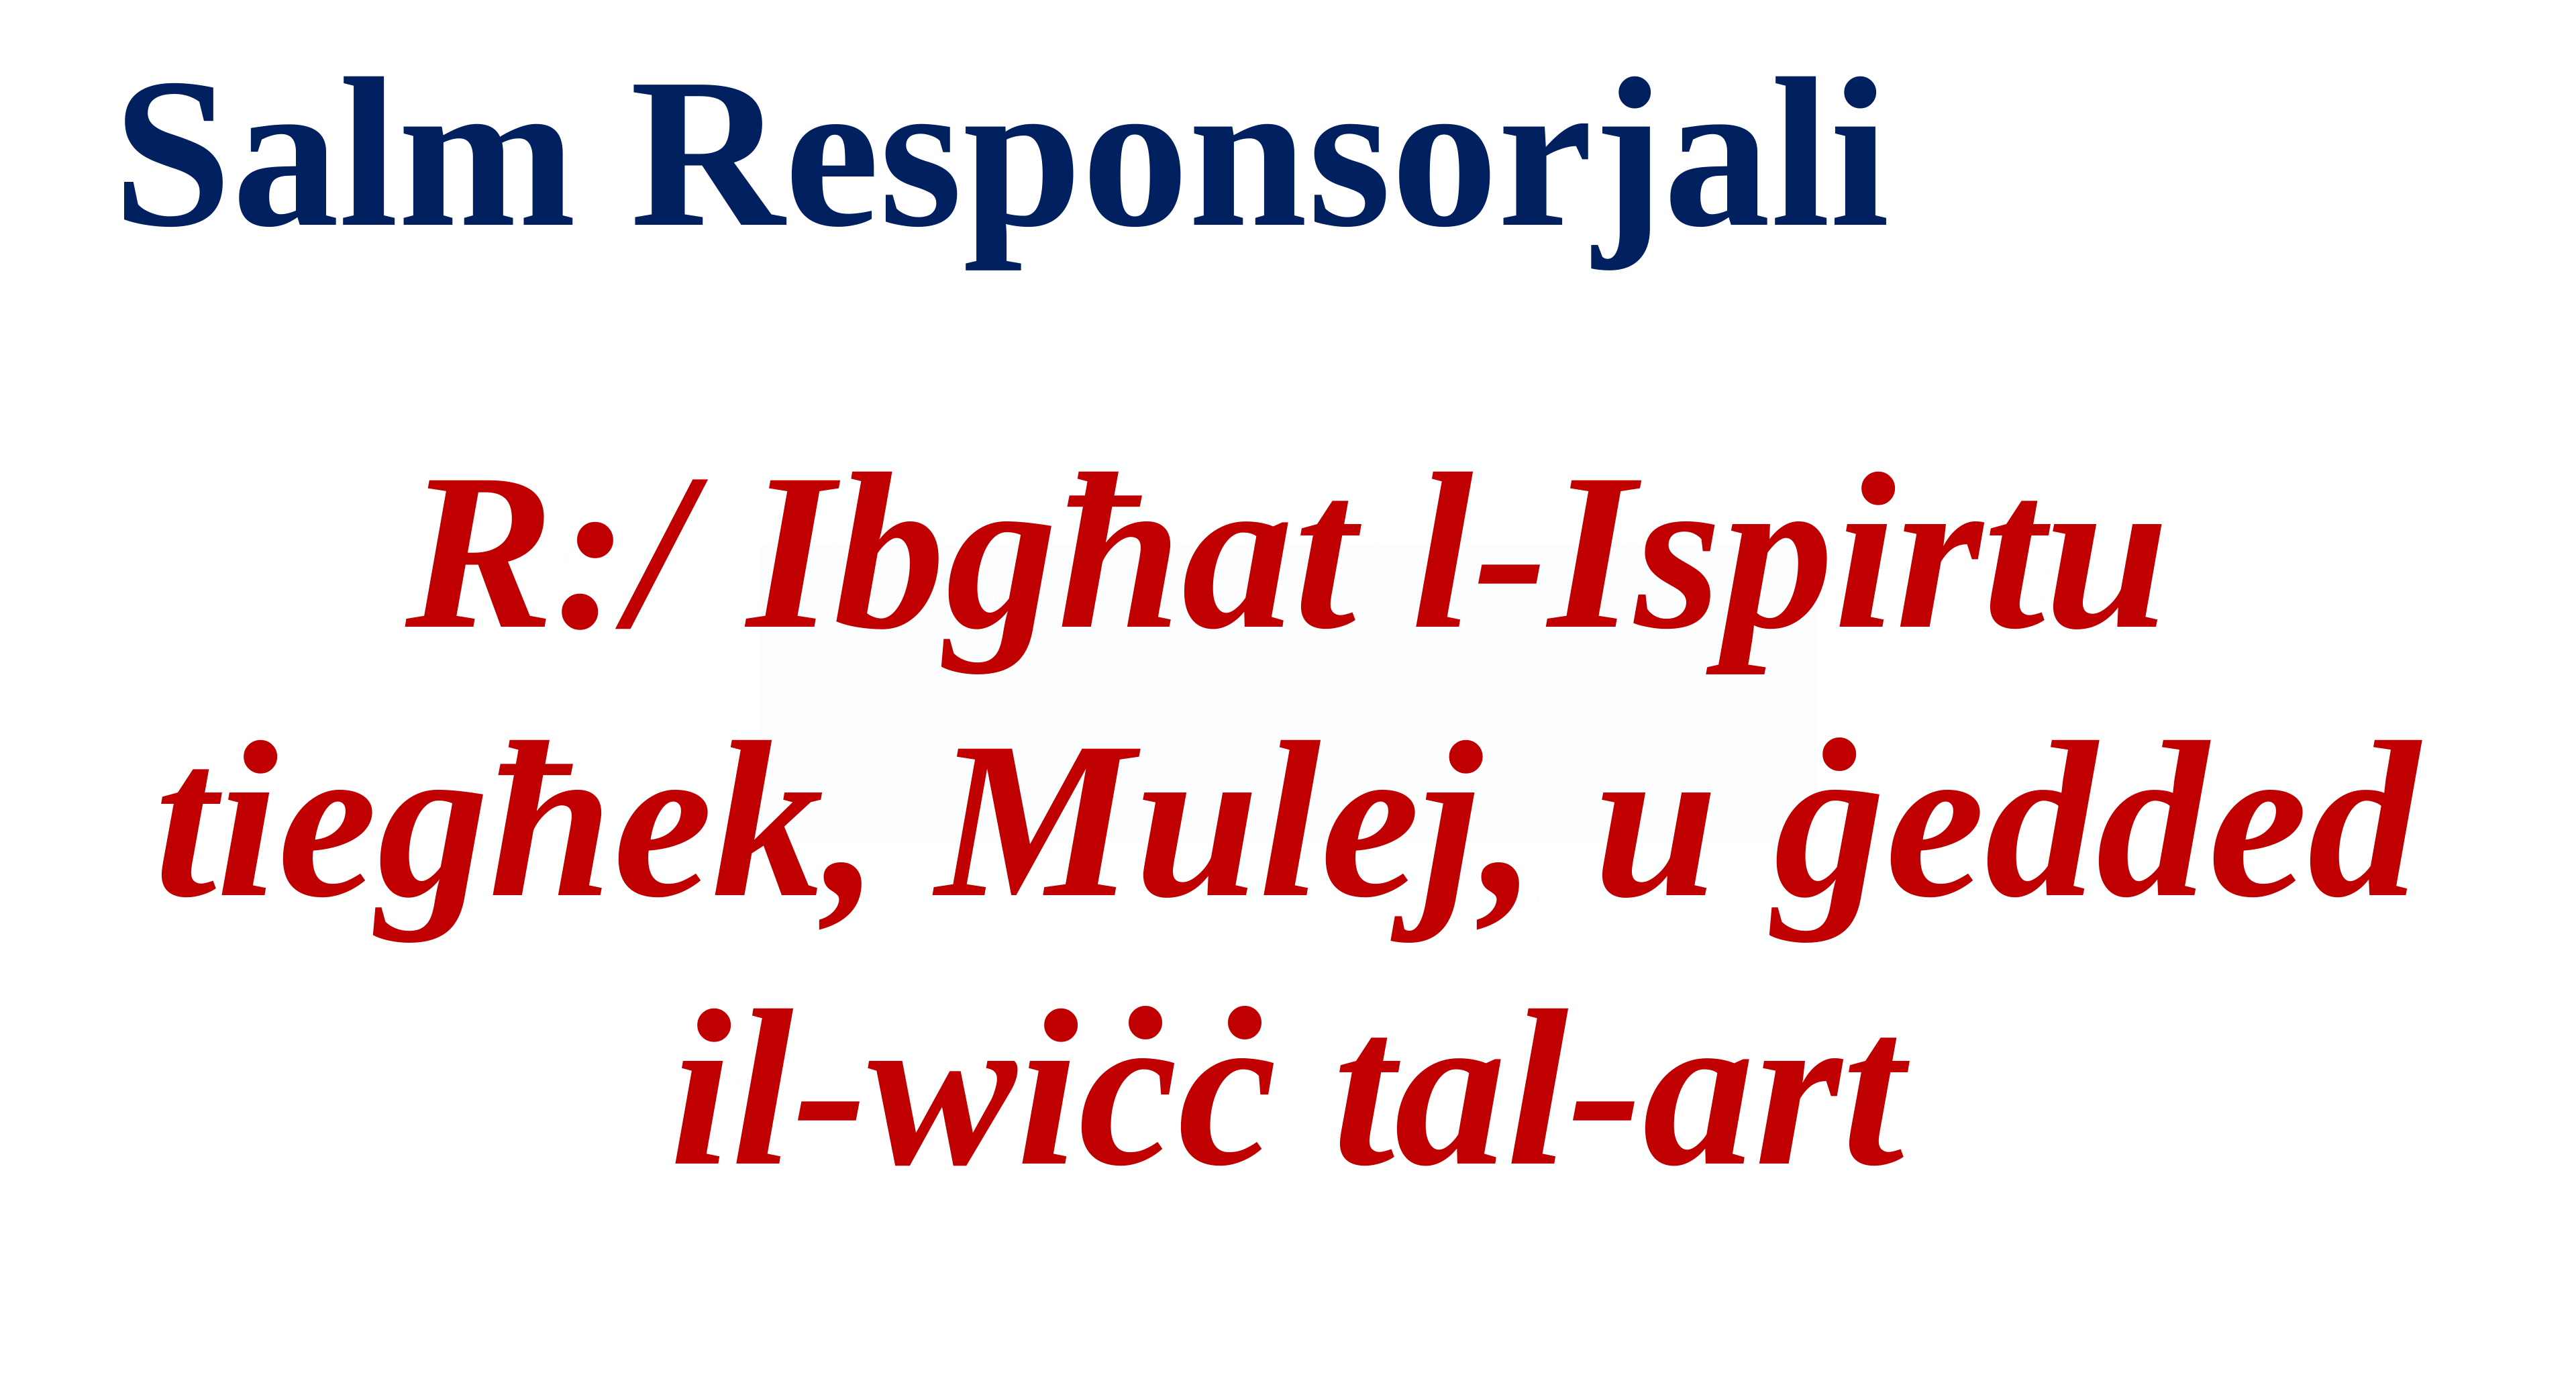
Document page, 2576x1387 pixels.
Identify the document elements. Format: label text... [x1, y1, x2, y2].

text_box Salm Responsorjali [91, 0, 2200, 279]
text_box R:/ Ibgħat l-Ispirtu tiegħek, Mulej, u ġedded il-wiċċ tal-art [69, 392, 2507, 1220]
